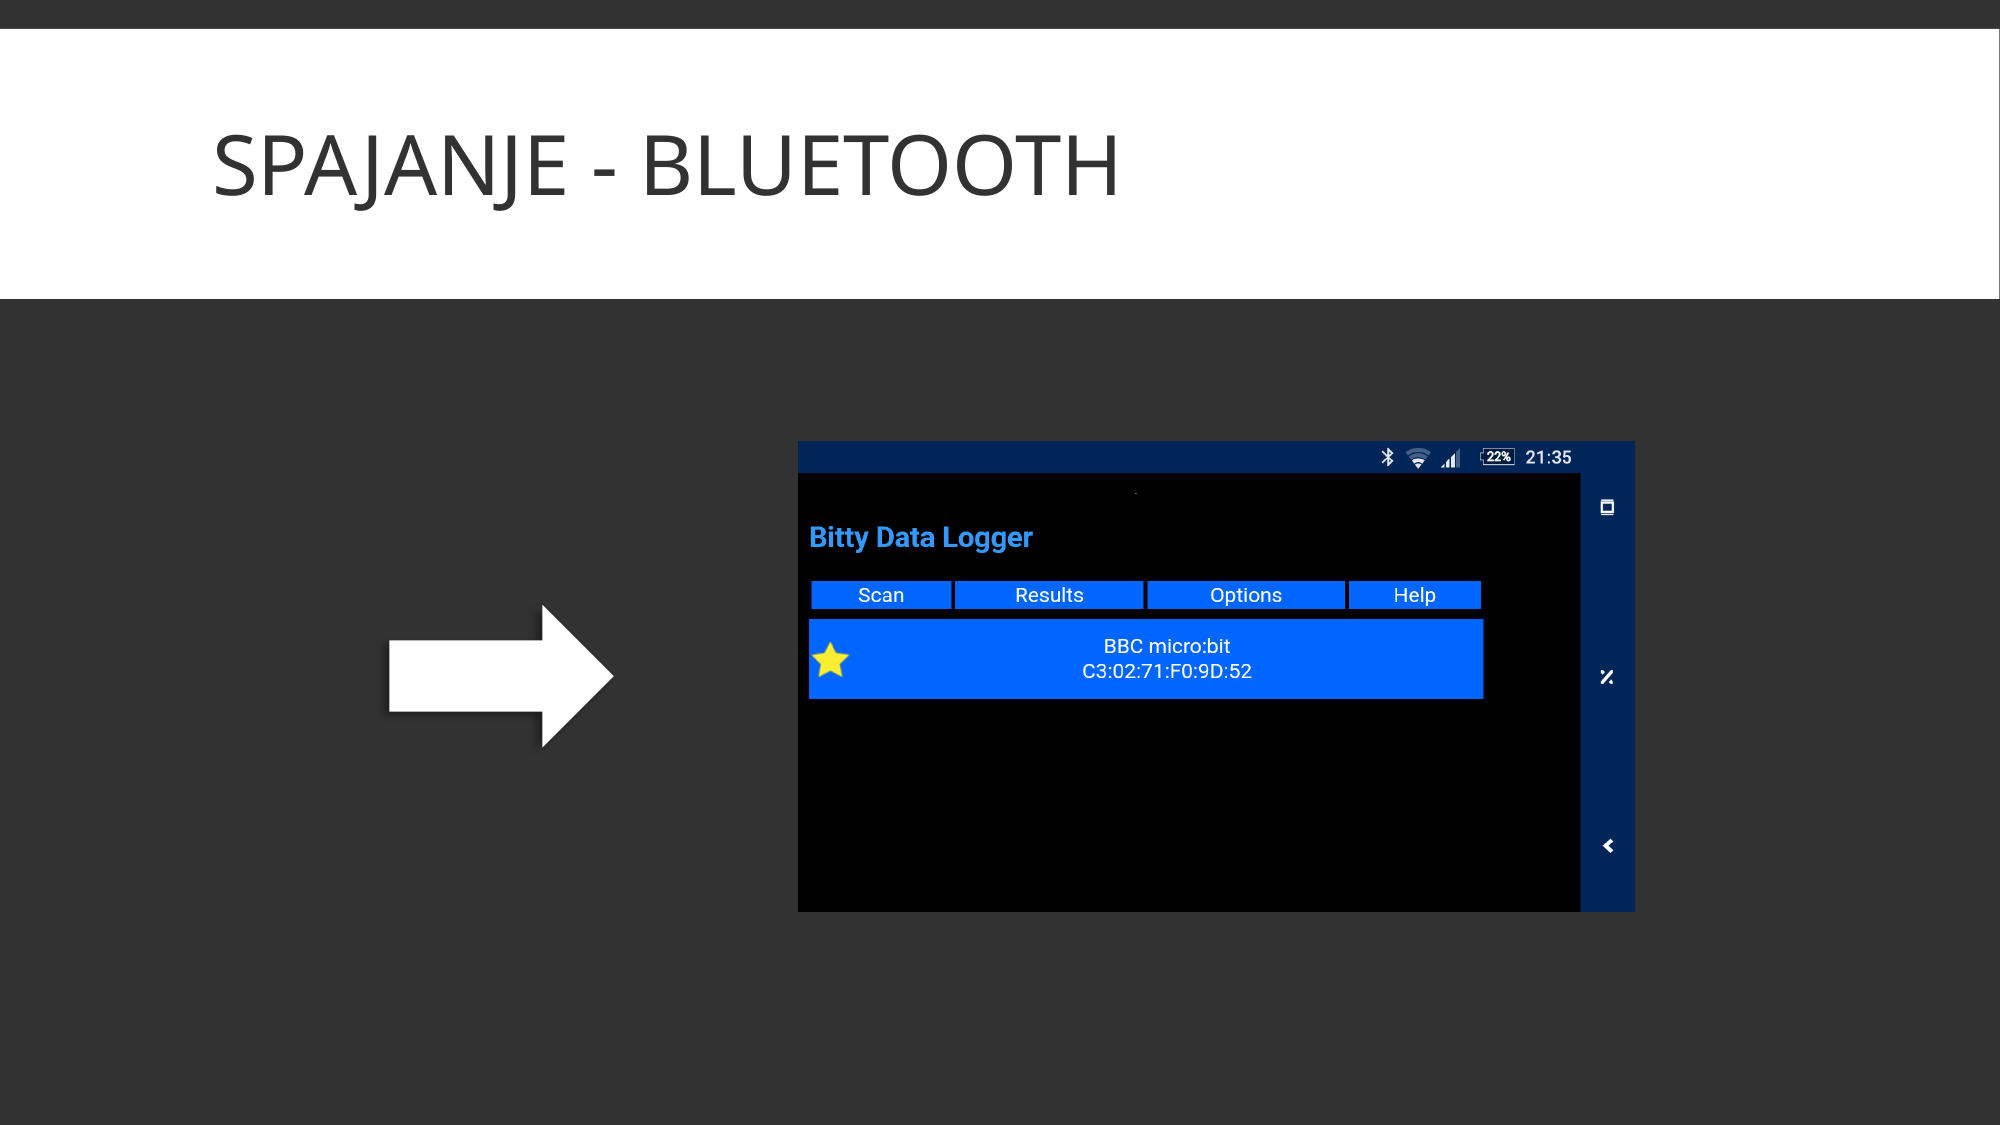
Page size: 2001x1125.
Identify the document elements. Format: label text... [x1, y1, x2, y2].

text_box [388, 603, 615, 749]
title Spajanje - Bluetooth [197, 46, 1803, 295]
picture [798, 440, 1635, 912]
